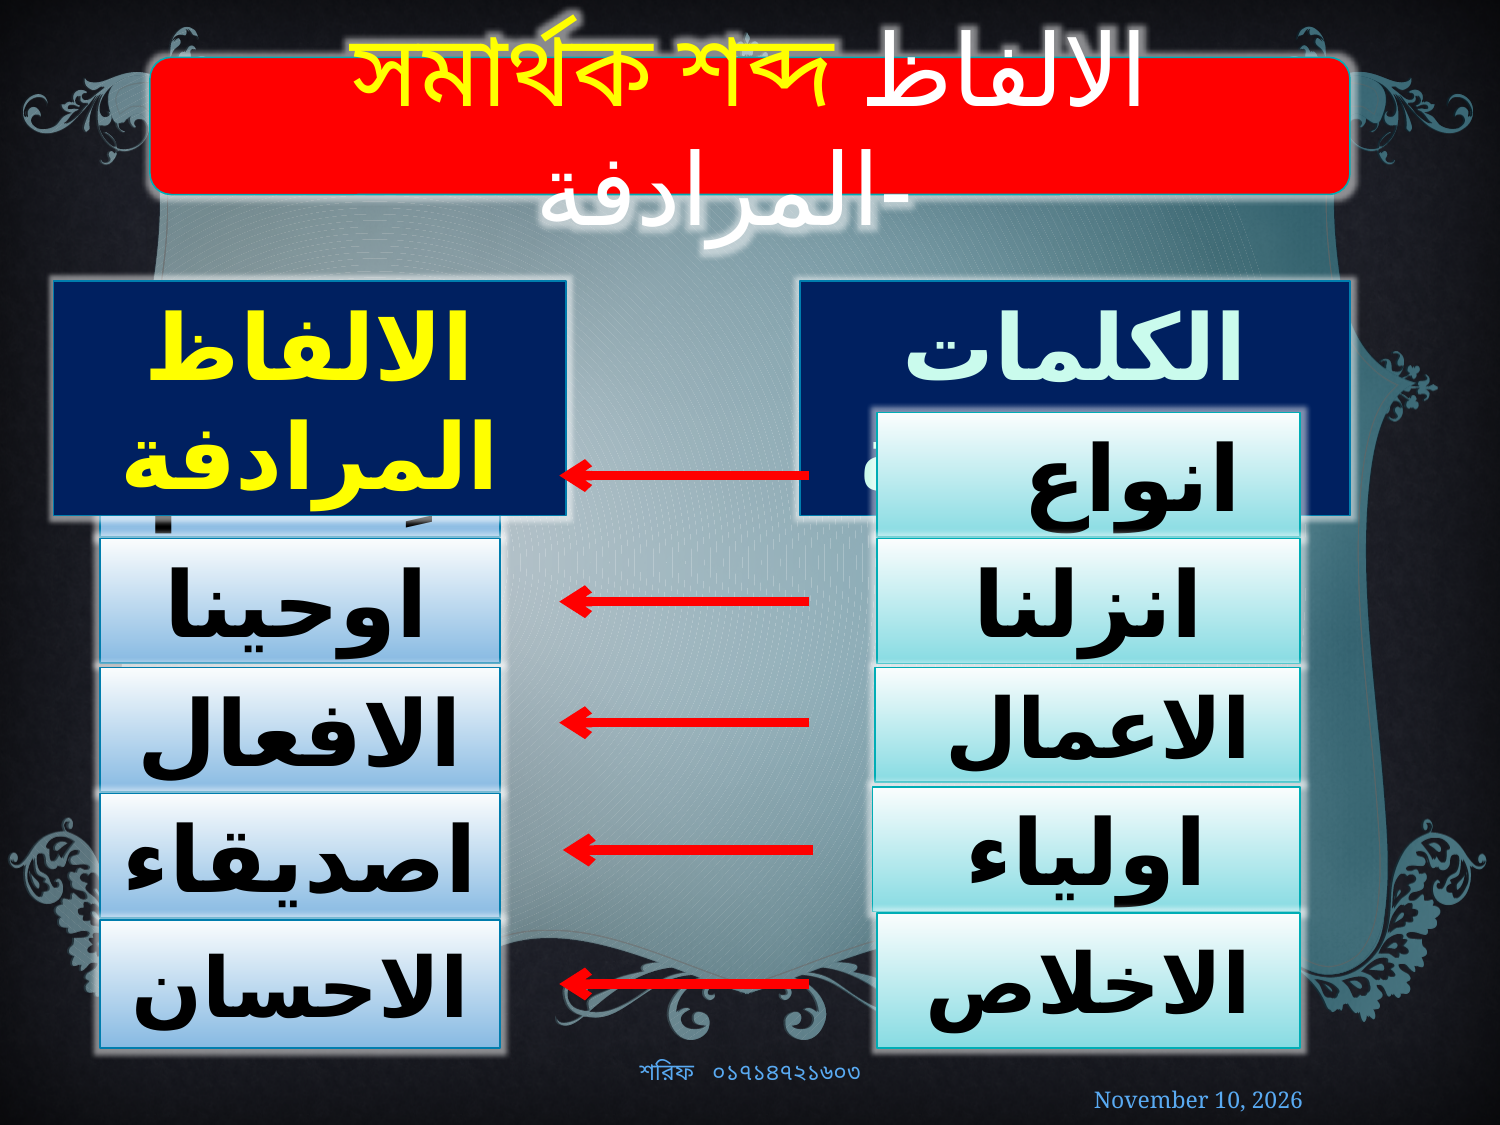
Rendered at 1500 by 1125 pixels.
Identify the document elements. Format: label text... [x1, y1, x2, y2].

footer শরিফ ০১৭১৪৭২১৬০৩ [487, 1042, 1013, 1103]
text_box اوحينا [99, 538, 501, 658]
text_box الاحسان [99, 919, 501, 1049]
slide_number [937, 1077, 1460, 1125]
text_box انزلنا [876, 538, 1301, 659]
text_box الكلمات المذكورة [799, 280, 1351, 516]
text_box اِقسام [99, 525, 501, 529]
text_box সমার্থক শব্দ الالفاظ المرادفة- [149, 56, 1351, 196]
picture [509, 484, 870, 1042]
text_box الالفاظ المرادفة [53, 280, 567, 516]
text_box انواع [876, 412, 1301, 529]
text_box اولياء [872, 786, 1301, 905]
text_box اصديقاء [99, 793, 501, 910]
picture [0, 0, 1500, 1125]
text_box الافعال [99, 667, 501, 784]
text_box الاخلاص [876, 912, 1301, 1049]
text_box الاعمال [874, 667, 1301, 777]
